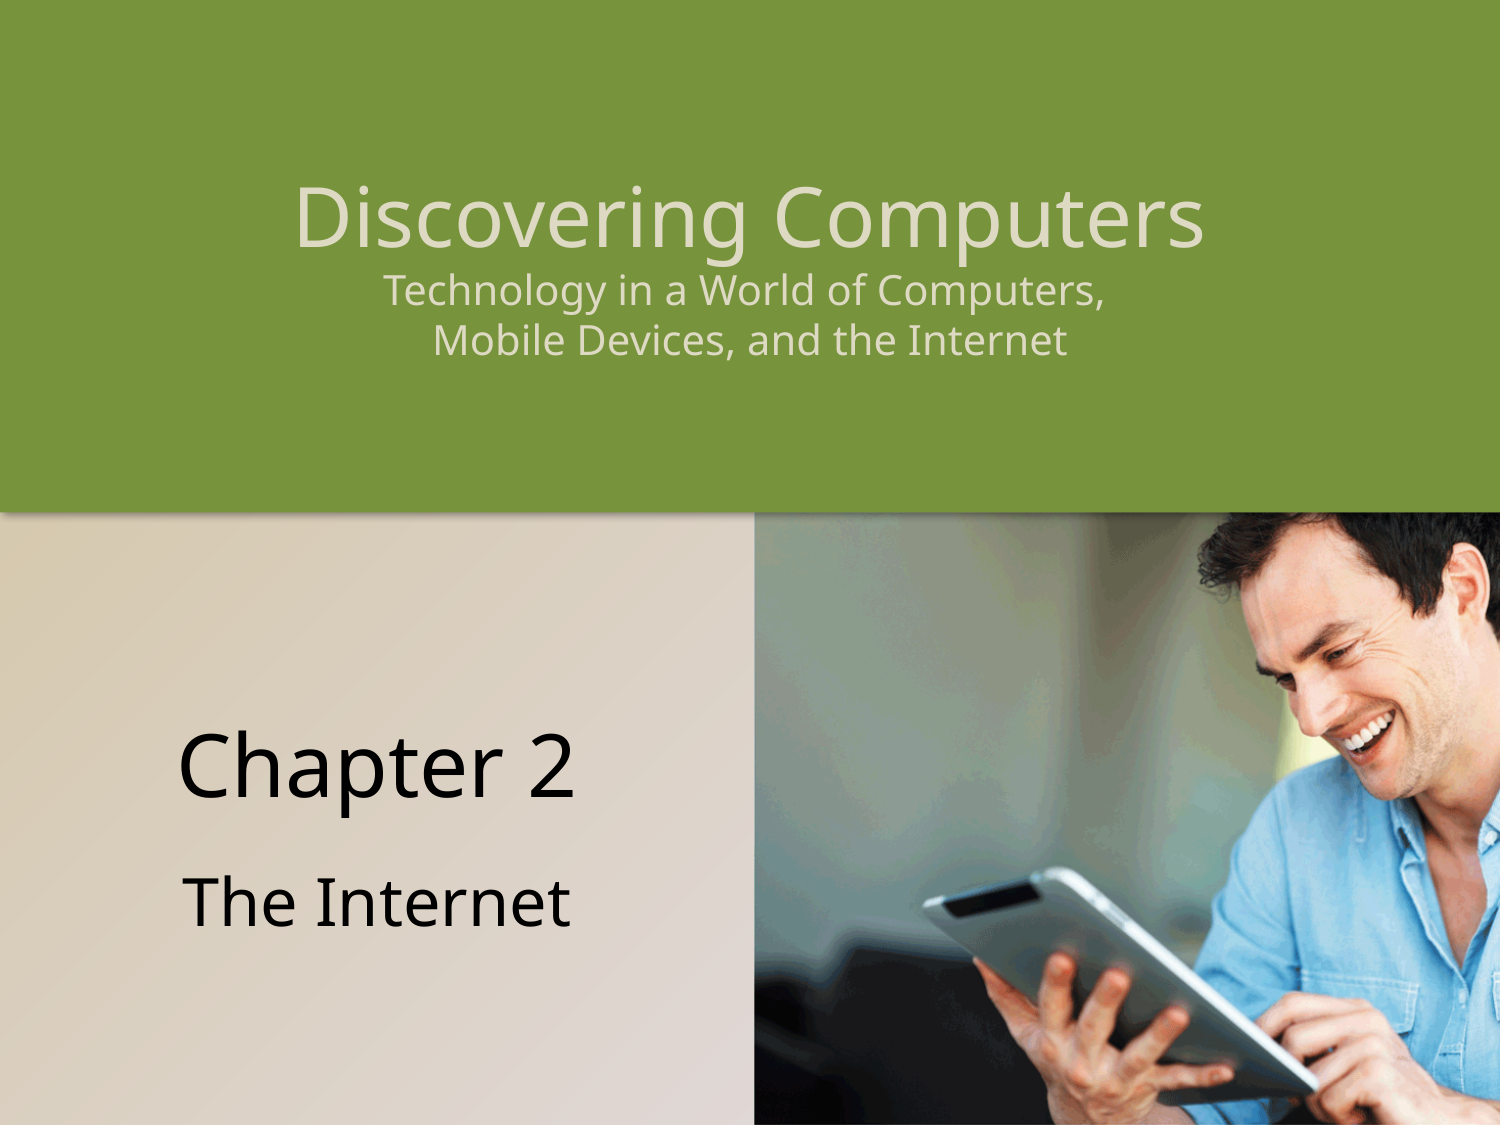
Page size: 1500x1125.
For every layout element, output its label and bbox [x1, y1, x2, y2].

picture [754, 513, 1500, 1125]
